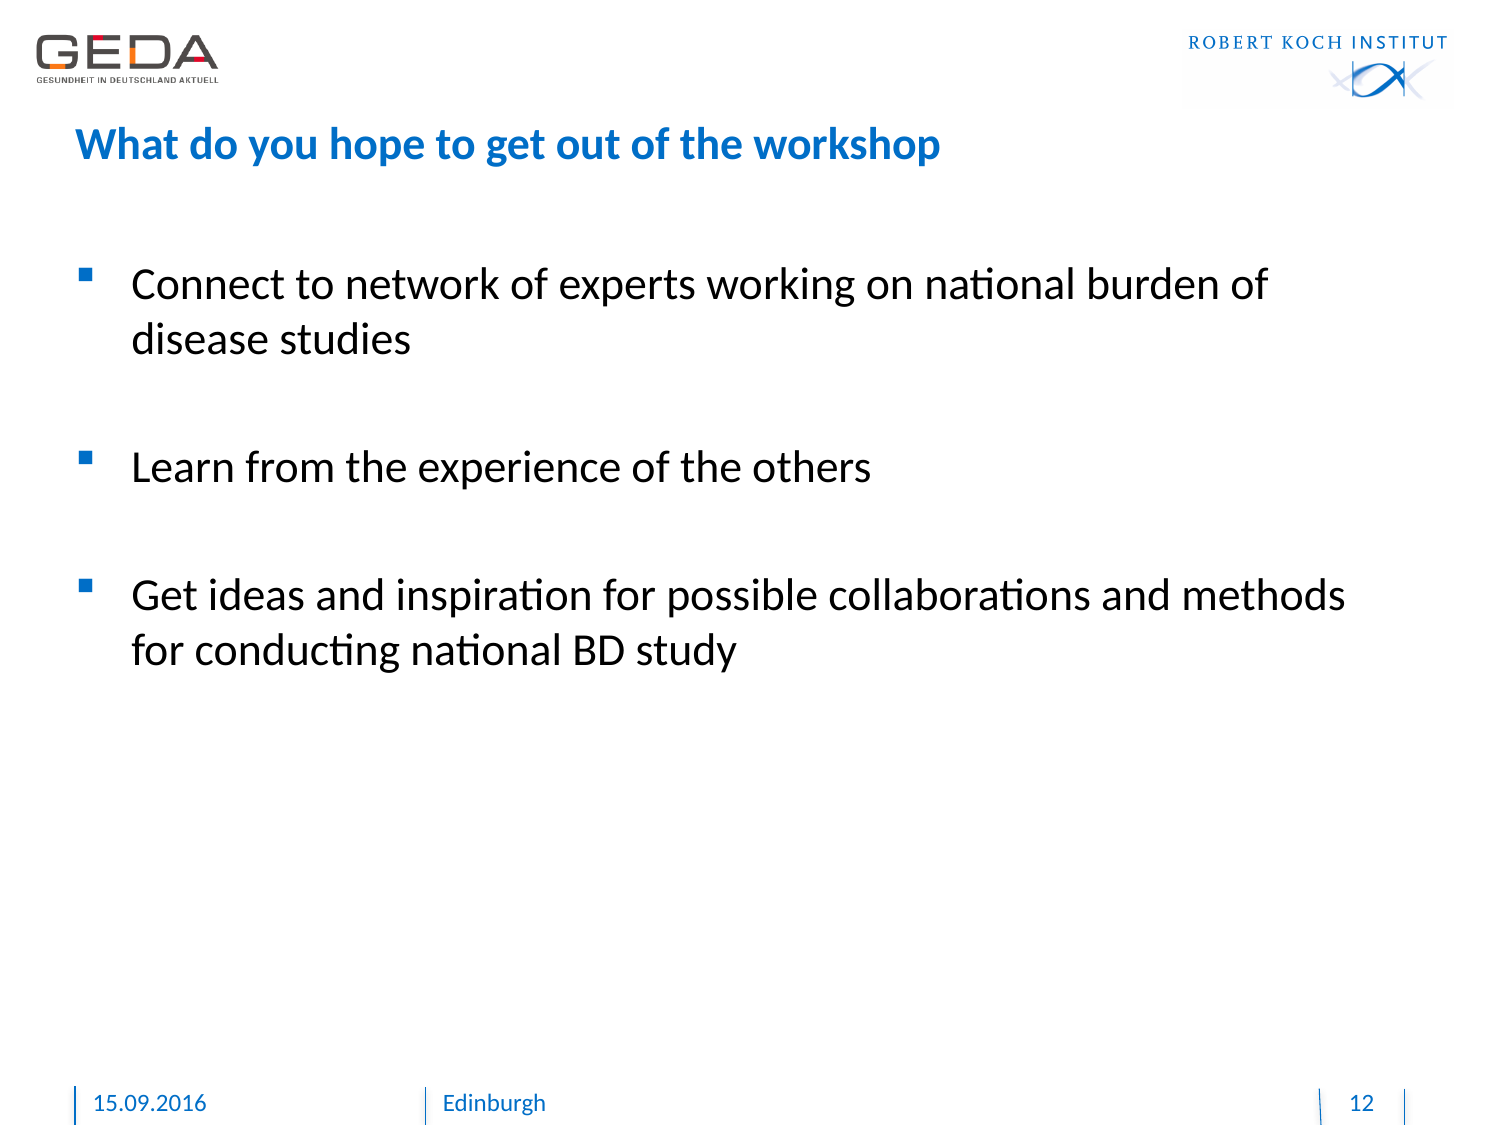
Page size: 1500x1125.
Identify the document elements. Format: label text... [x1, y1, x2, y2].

picture [35, 33, 219, 85]
title What do you hope to get out of the workshop [75, 113, 1403, 170]
list Connect to network of experts working on national burden of disease studies Learn from the experience of the others Get ideas and inspiration for possible collaborations and methods for conducting national BD study [75, 189, 1403, 1060]
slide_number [92, 1086, 398, 1119]
slide_number 12 [1321, 1086, 1403, 1119]
picture [1182, 29, 1454, 109]
footer Edinburgh [442, 1086, 1293, 1119]
